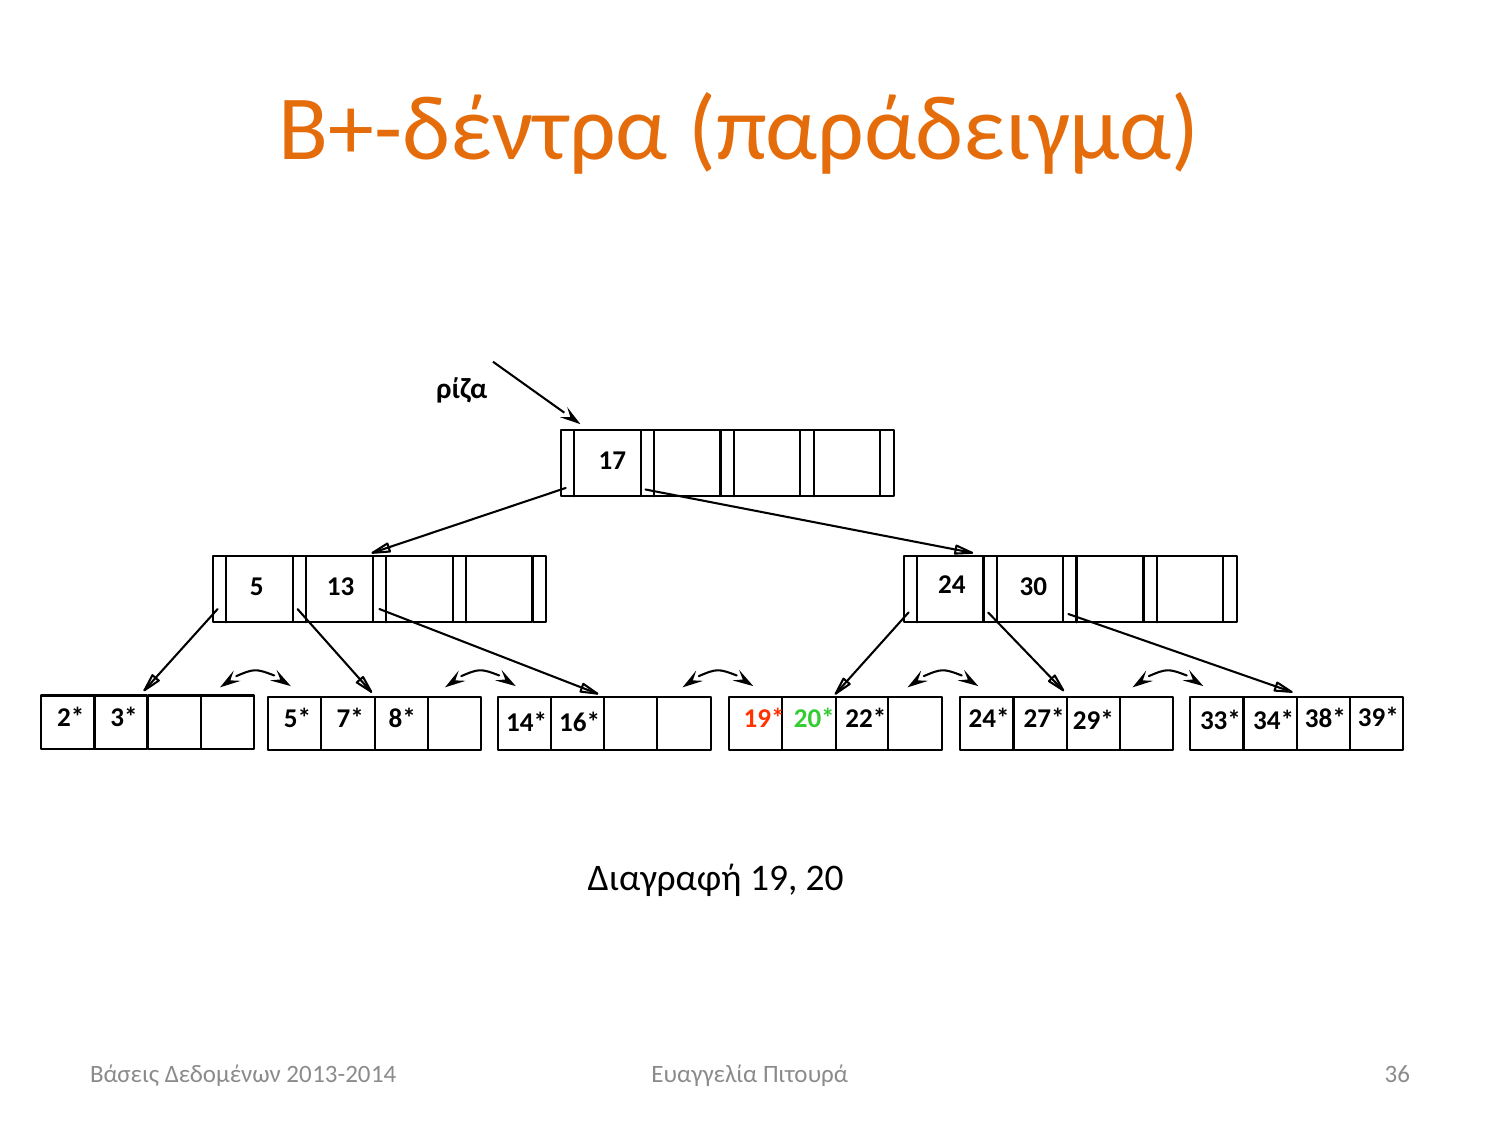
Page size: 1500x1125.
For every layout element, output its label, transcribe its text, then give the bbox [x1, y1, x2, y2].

title Β+-δέντρα (παράδειγμα) [64, 29, 1415, 217]
text_box Διαγραφή 19, 20 [572, 846, 1069, 906]
text_box [512, 1024, 988, 1100]
slide_number 36 [1074, 1042, 1425, 1103]
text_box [40, 361, 1414, 751]
text_box [112, 1024, 425, 1100]
slide_number Βάσεις Δεδομένων 2013-2014 [75, 1042, 425, 1103]
